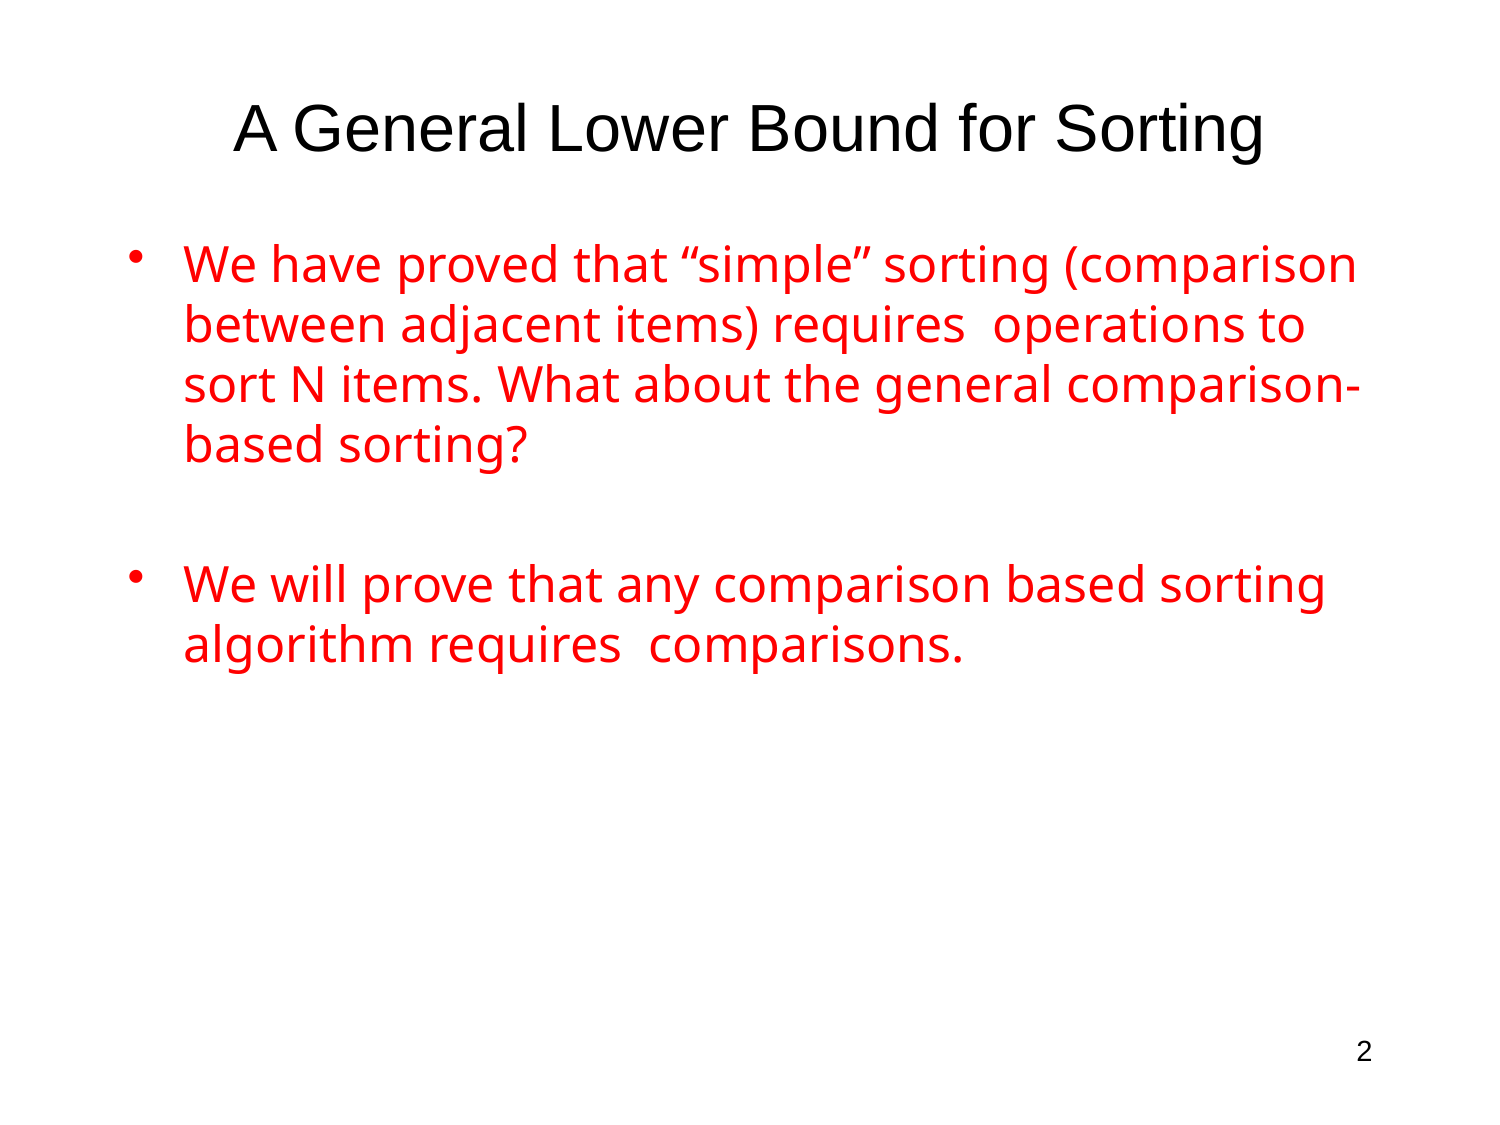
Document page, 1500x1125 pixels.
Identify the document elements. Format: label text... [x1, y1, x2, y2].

slide_number 2 [1074, 1024, 1388, 1101]
title A General Lower Bound for Sorting [112, 62, 1388, 188]
